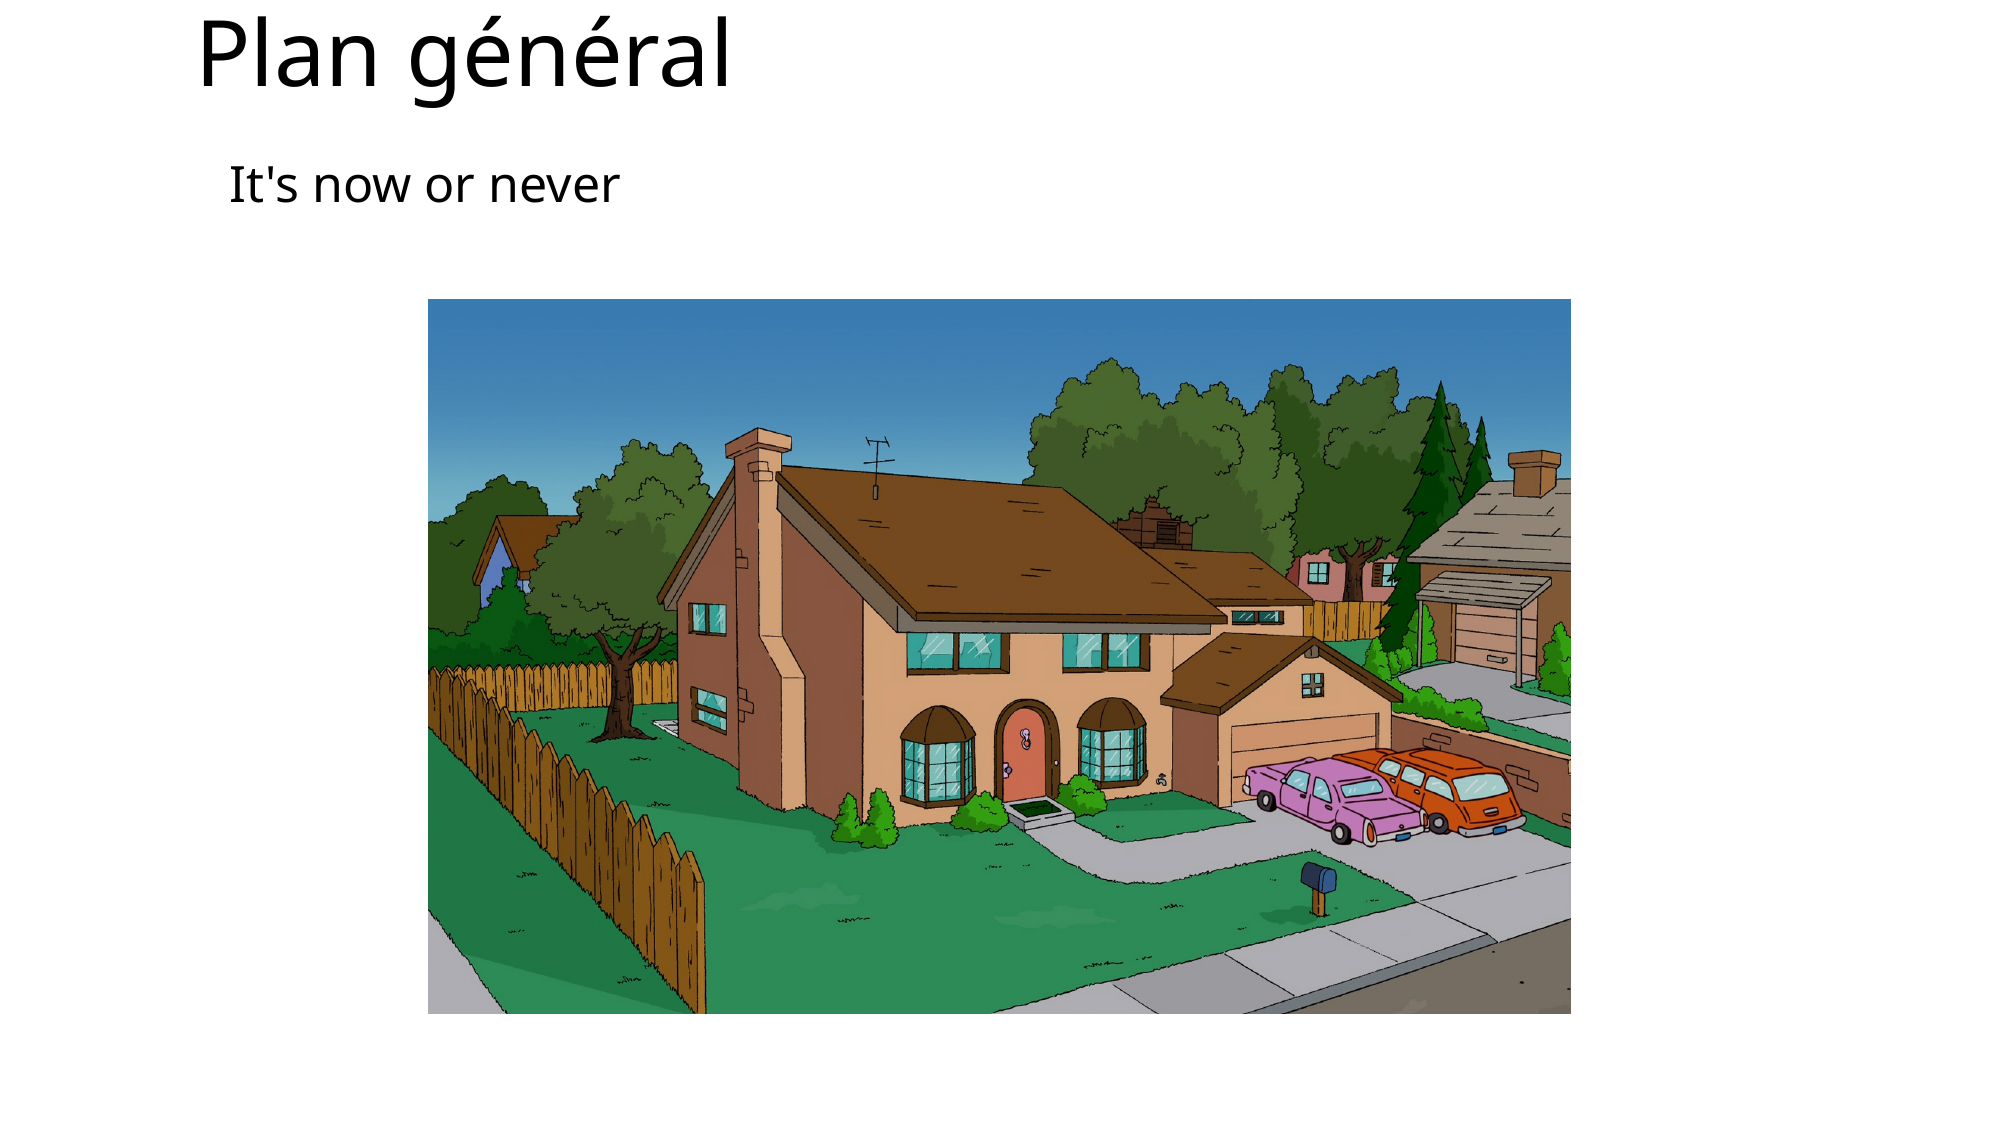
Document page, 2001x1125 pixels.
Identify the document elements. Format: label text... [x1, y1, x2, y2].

title Plan général [180, 3, 1906, 221]
text_box It's now or never [214, 145, 648, 221]
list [428, 299, 1572, 1014]
